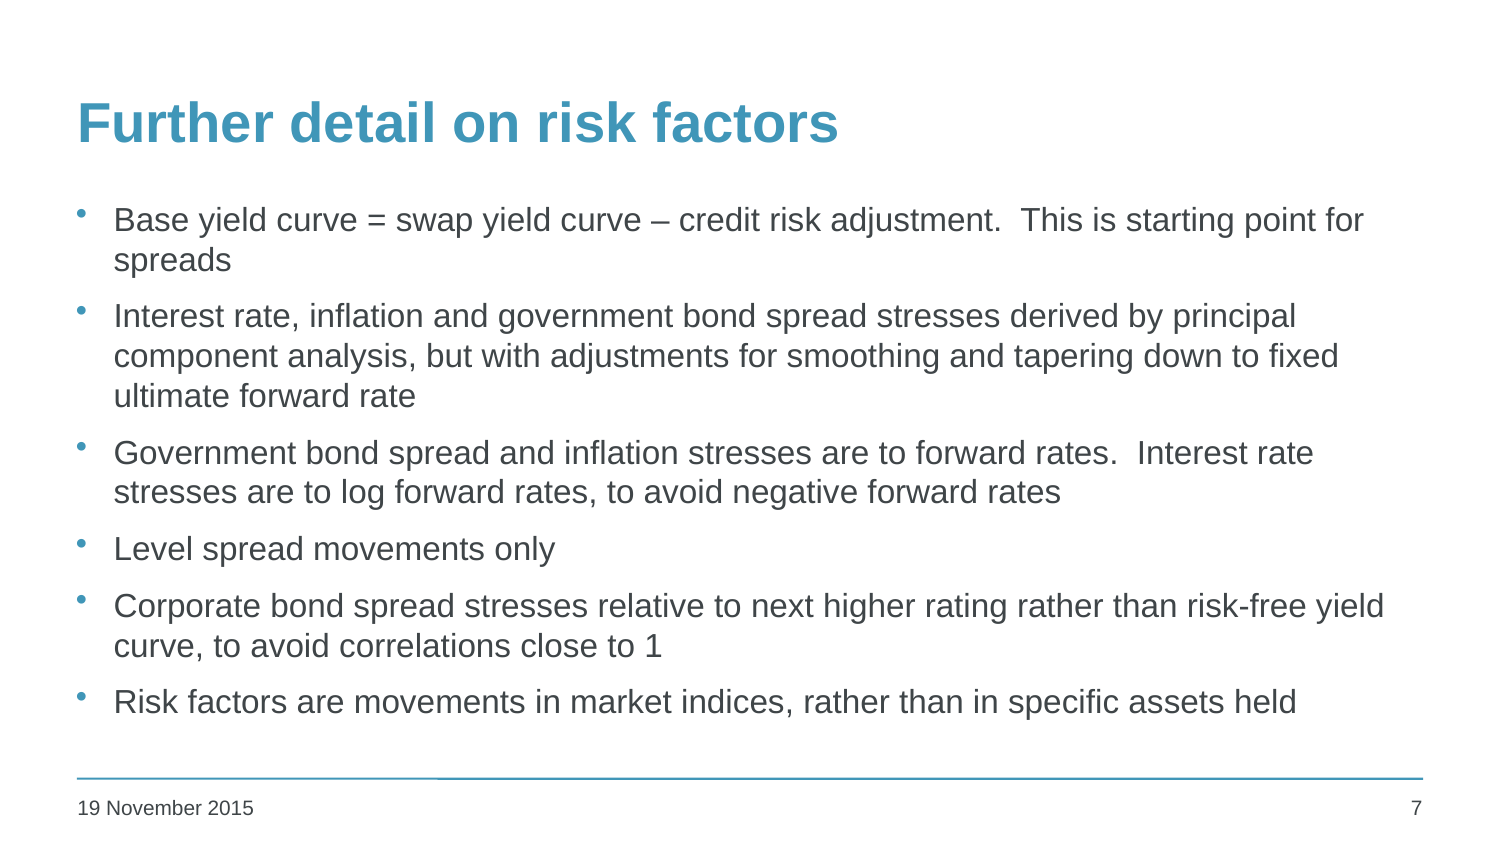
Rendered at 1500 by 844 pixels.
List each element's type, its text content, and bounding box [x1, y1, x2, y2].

title Further detail on risk factors [64, 49, 1425, 191]
list Base yield curve = swap yield curve – credit risk adjustment. This is starting point for spreads Interest rate, inflation and government bond spread stresses derived by principal component analysis, but with adjustments for smoothing and tapering down to fixed ultimate forward rate Government bond spread and inflation stresses are to forward rates. Interest rate stresses are to log forward rates, to avoid negative forward rates Level spread movements only Corporate bond spread stresses relative to next higher rating rather than risk-free yield curve, to avoid correlations close to 1 Risk factors are movements in market indices, rather than in specific assets held [63, 191, 1424, 763]
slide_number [64, 788, 396, 830]
slide_number 7 [1328, 787, 1436, 830]
